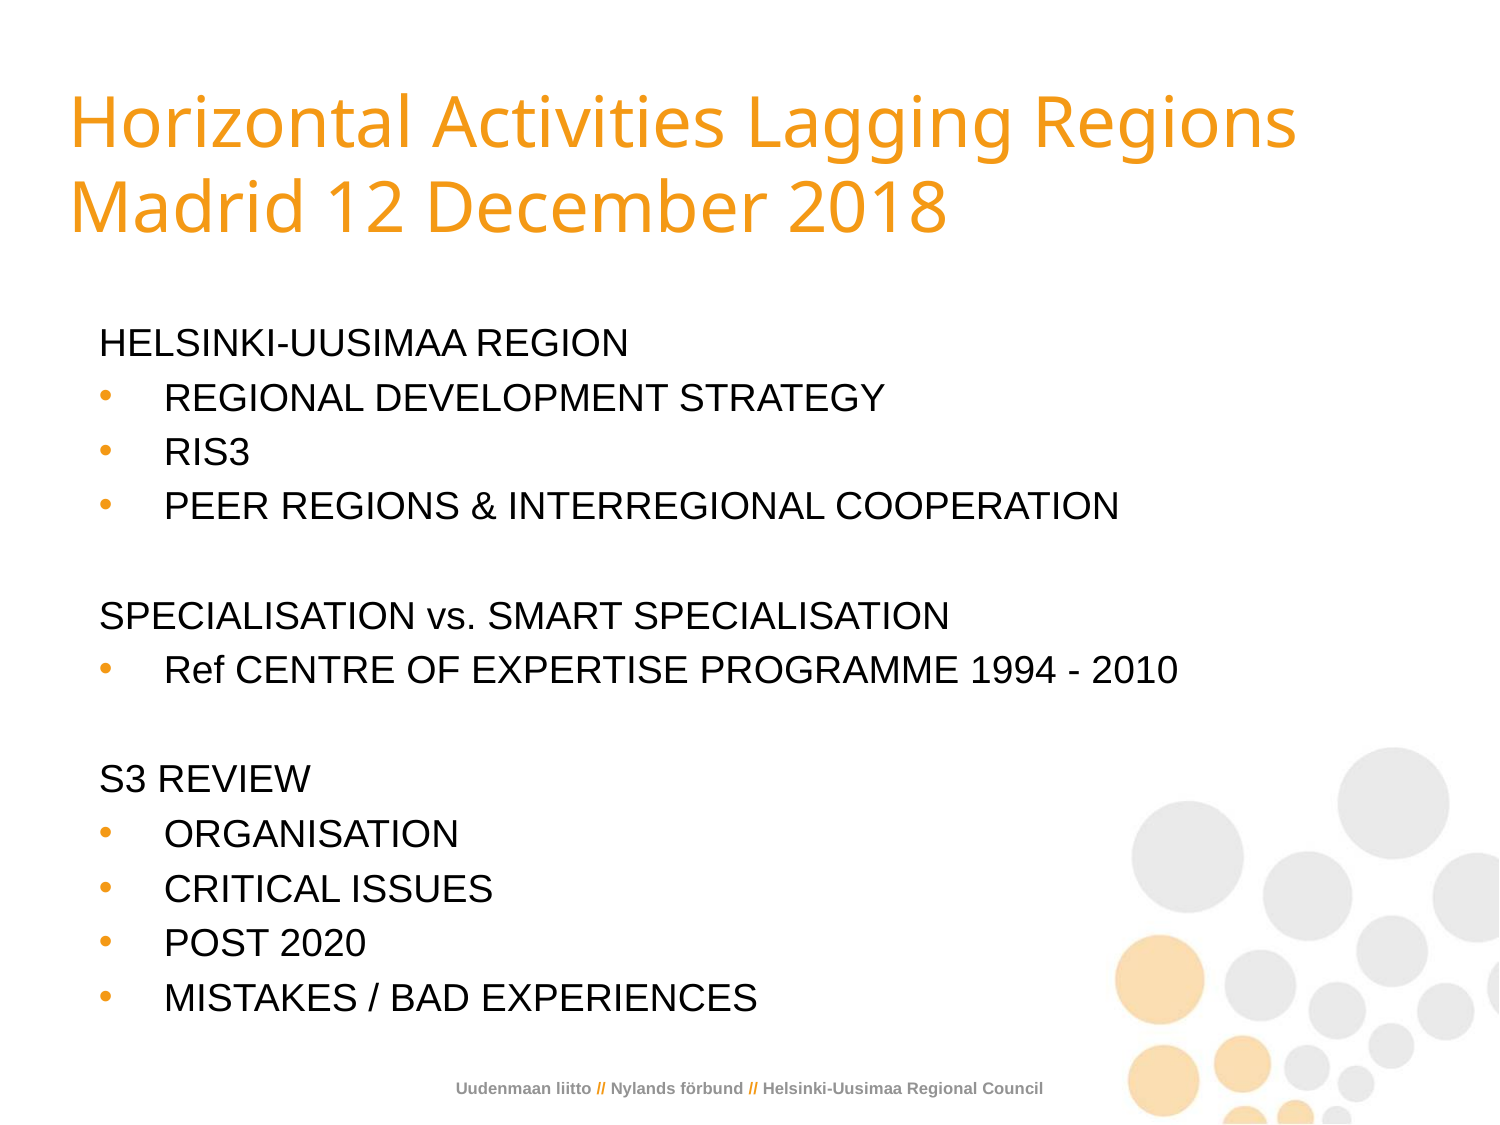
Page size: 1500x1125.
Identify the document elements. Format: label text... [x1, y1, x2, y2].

title Horizontal Activities Lagging Regions Madrid 12 December 2018 [53, 67, 1404, 256]
picture [1090, 729, 1500, 1125]
list HELSINKI-UUSIMAA REGION REGIONAL DEVELOPMENT STRATEGY RIS3 PEER REGIONS & INTERREGIONAL COOPERATION SPECIALISATION vs. SMART SPECIALISATION Ref CENTRE OF EXPERTISE PROGRAMME 1994 - 2010 S3 REVIEW ORGANISATION CRITICAL ISSUES POST 2020 MISTAKES / BAD EXPERIENCES [83, 255, 1431, 1035]
